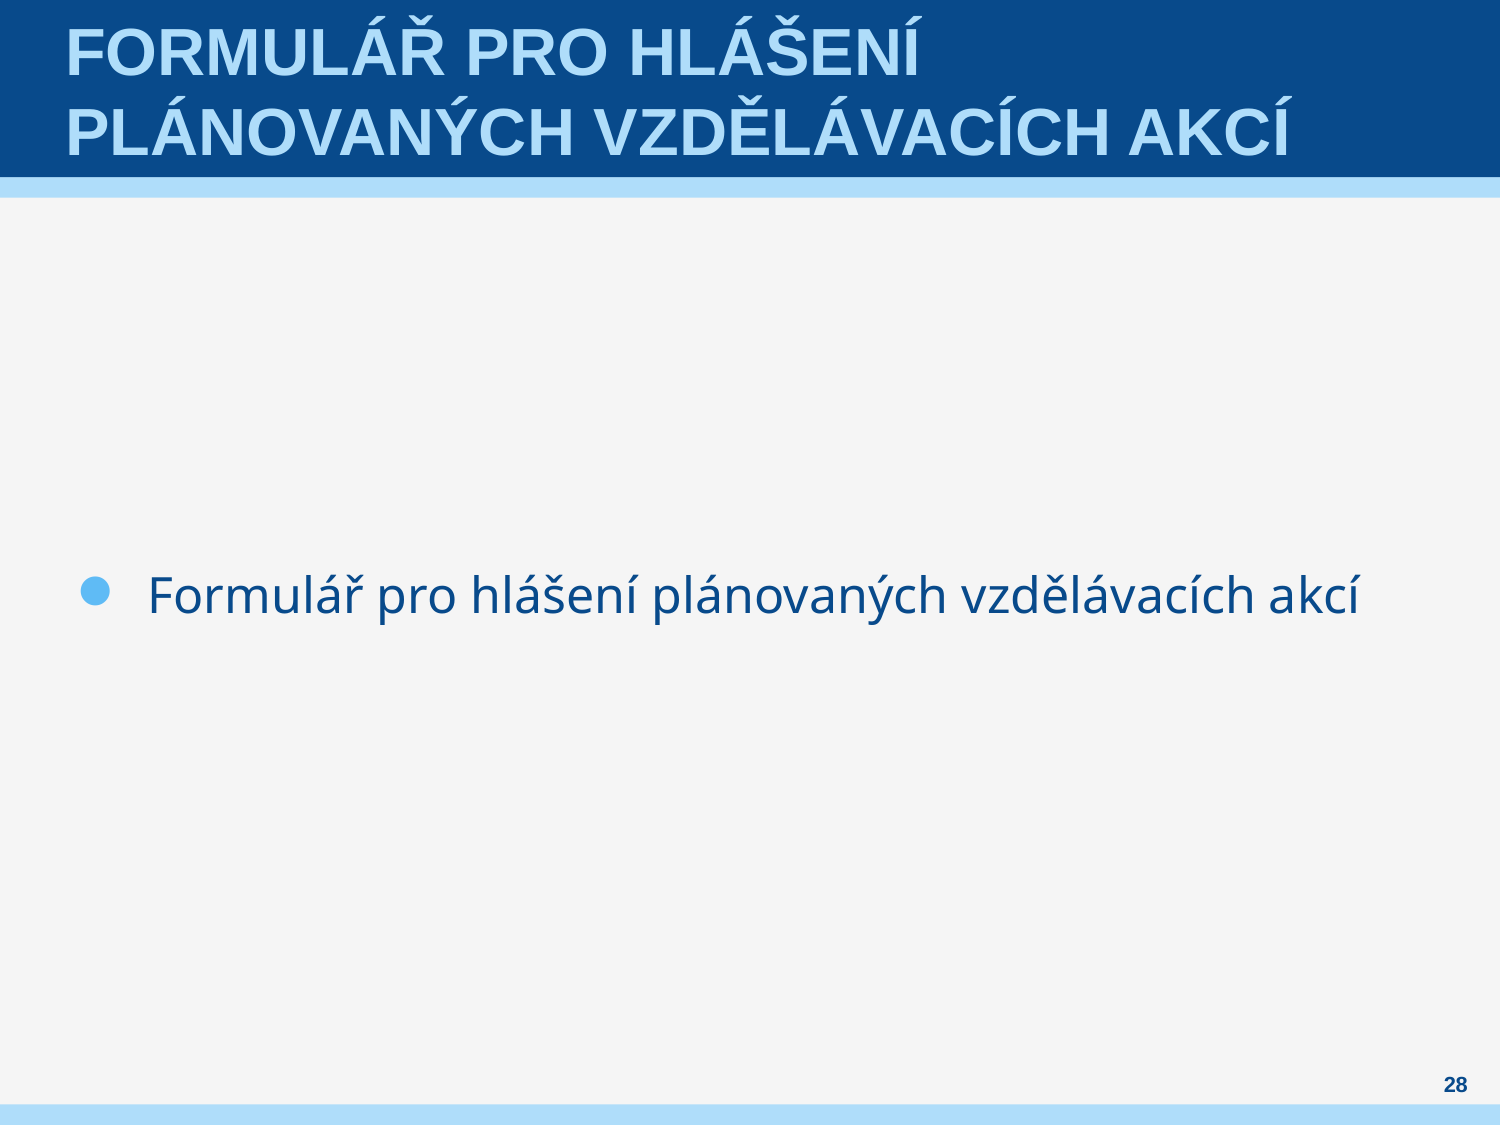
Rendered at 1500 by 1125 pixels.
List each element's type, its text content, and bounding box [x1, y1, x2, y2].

title Formulář pro hlášení plánovaných vzdělávacích akcí [59, 0, 1441, 178]
slide_number 28 [1417, 1068, 1495, 1099]
list Formulář pro hlášení plánovaných vzdělávacích akcí [76, 231, 1400, 941]
